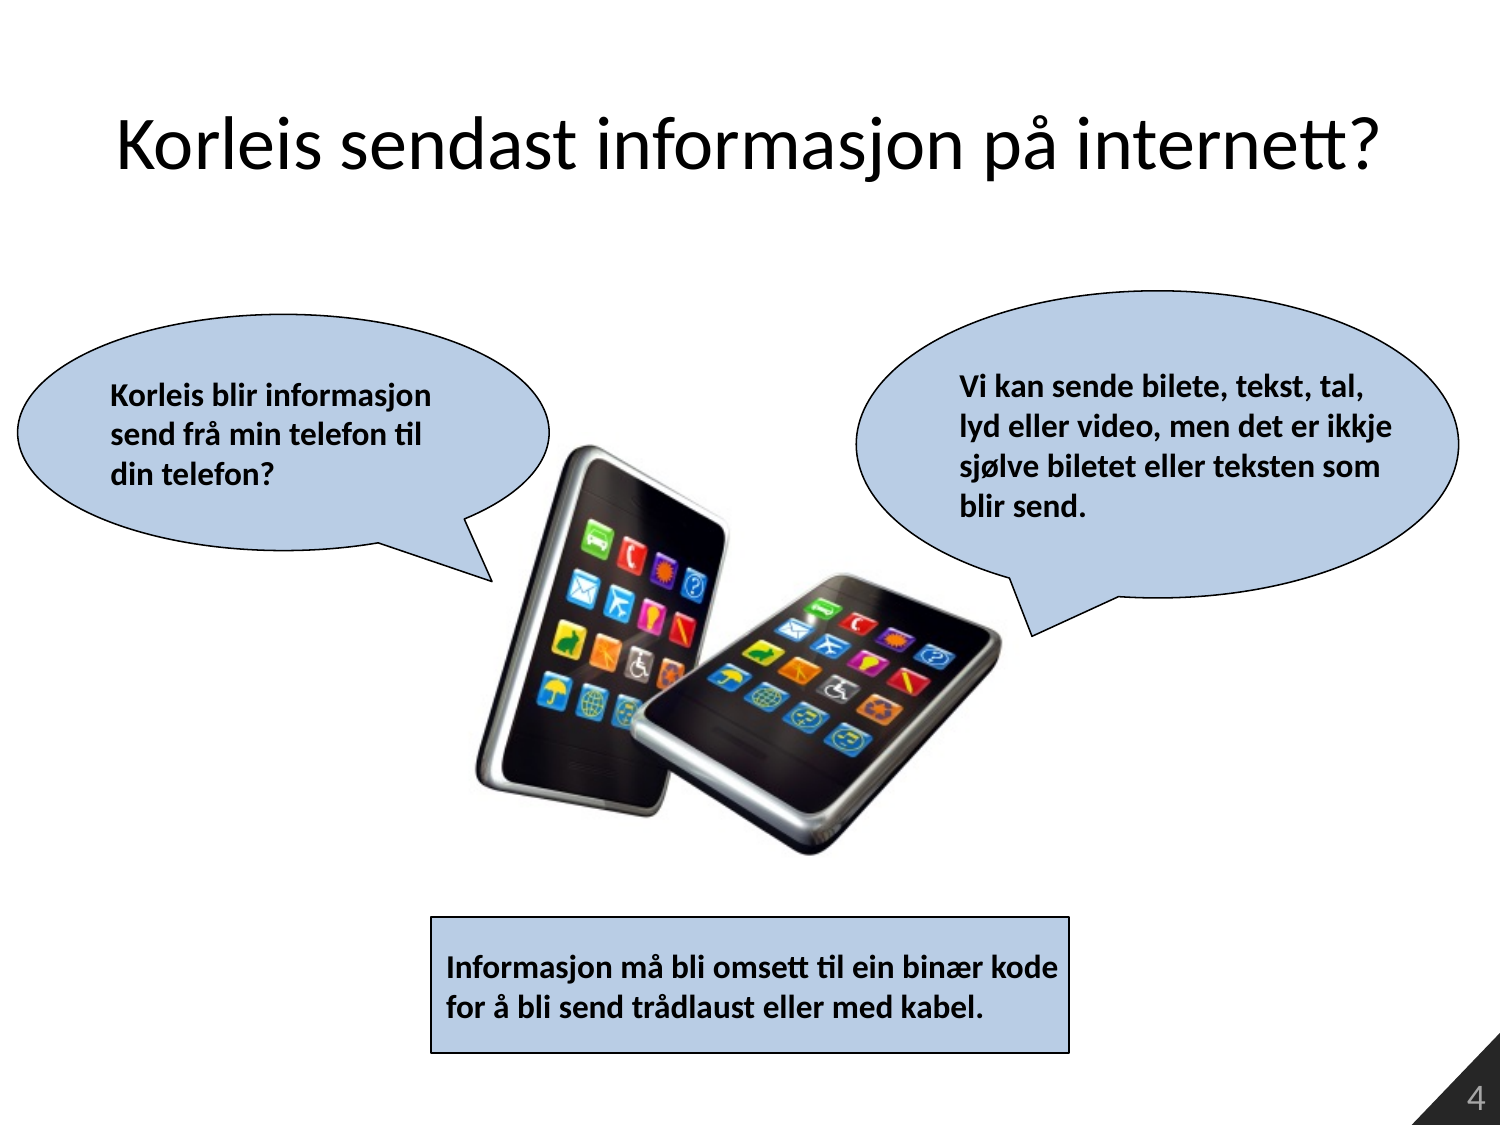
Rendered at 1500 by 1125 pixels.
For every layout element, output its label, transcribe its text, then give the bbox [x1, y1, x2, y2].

text_box Informasjon må bli omsett til ein binær kode for å bli send trådlaust eller med kabel. [431, 916, 1069, 1054]
picture [418, 432, 1054, 871]
title Korleis sendast informasjon på internett? [75, 45, 1425, 233]
text_box Vi kan sende bilete, tekst, tal, lyd eller video, men det er ikkje sjølve biletet eller teksten som blir send. [857, 290, 1459, 624]
text_box Korleis blir informasjon send frå min telefon til din telefon? [17, 314, 550, 555]
